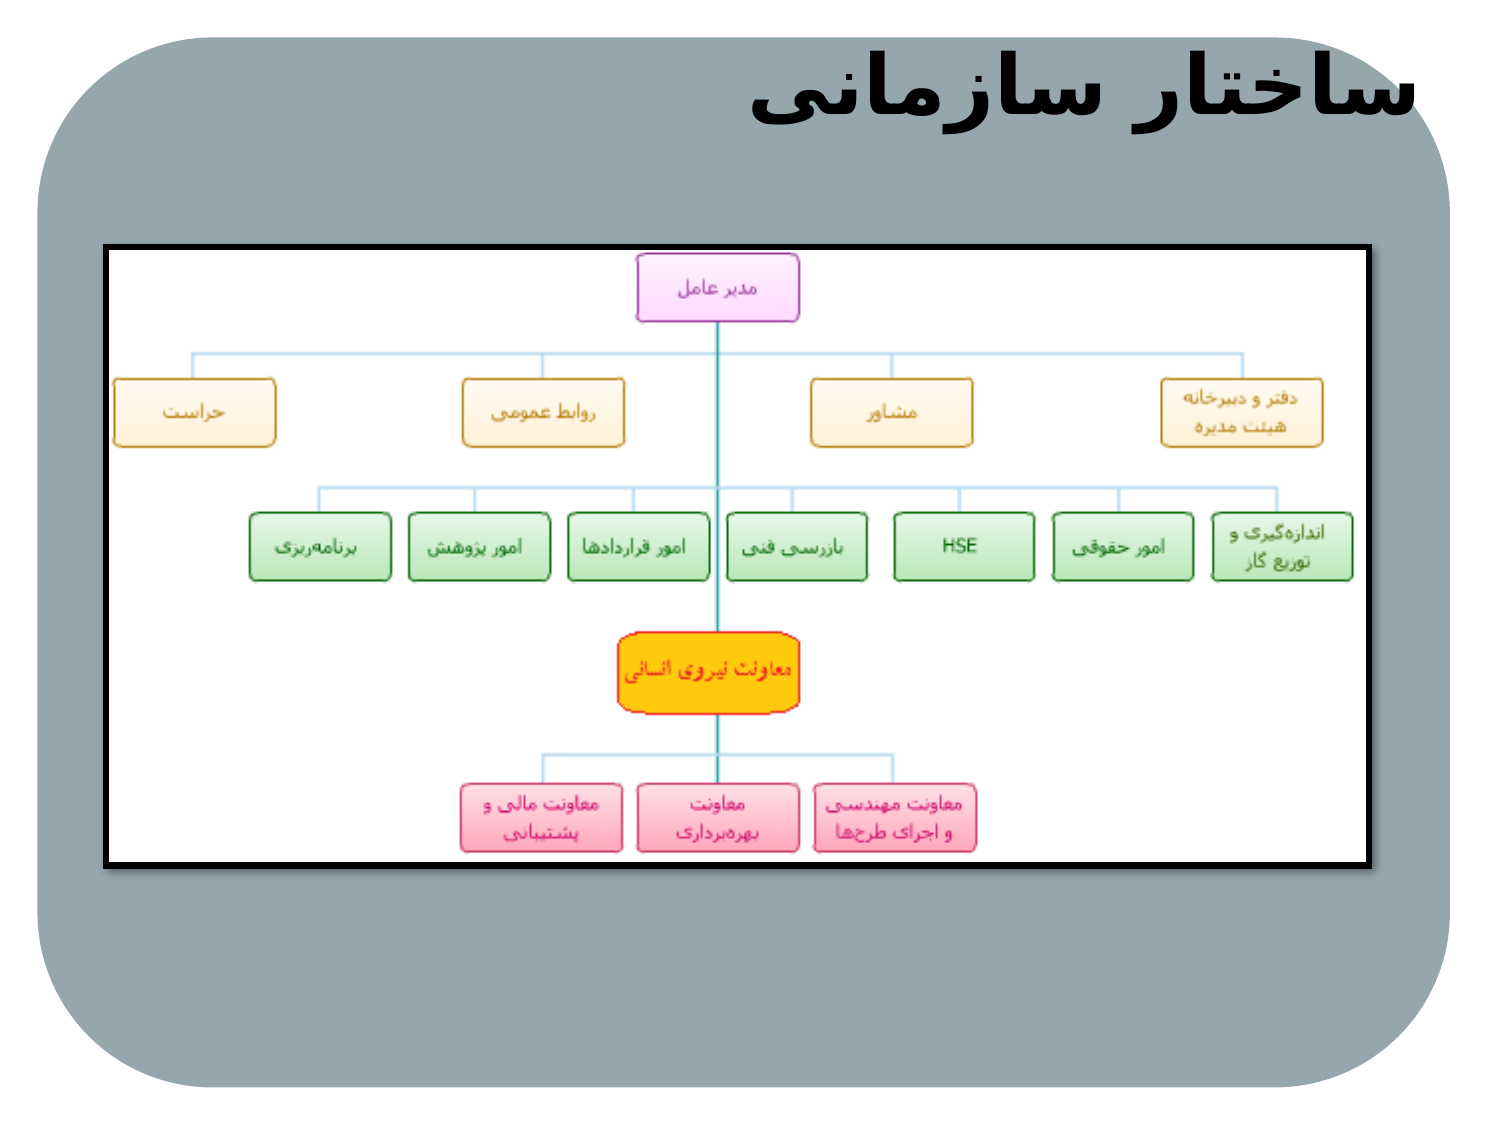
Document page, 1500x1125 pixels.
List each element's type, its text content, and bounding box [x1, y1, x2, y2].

title ساختار سازمانی [162, 0, 1438, 175]
text_box [35, 42, 1453, 1090]
picture [108, 249, 1366, 863]
